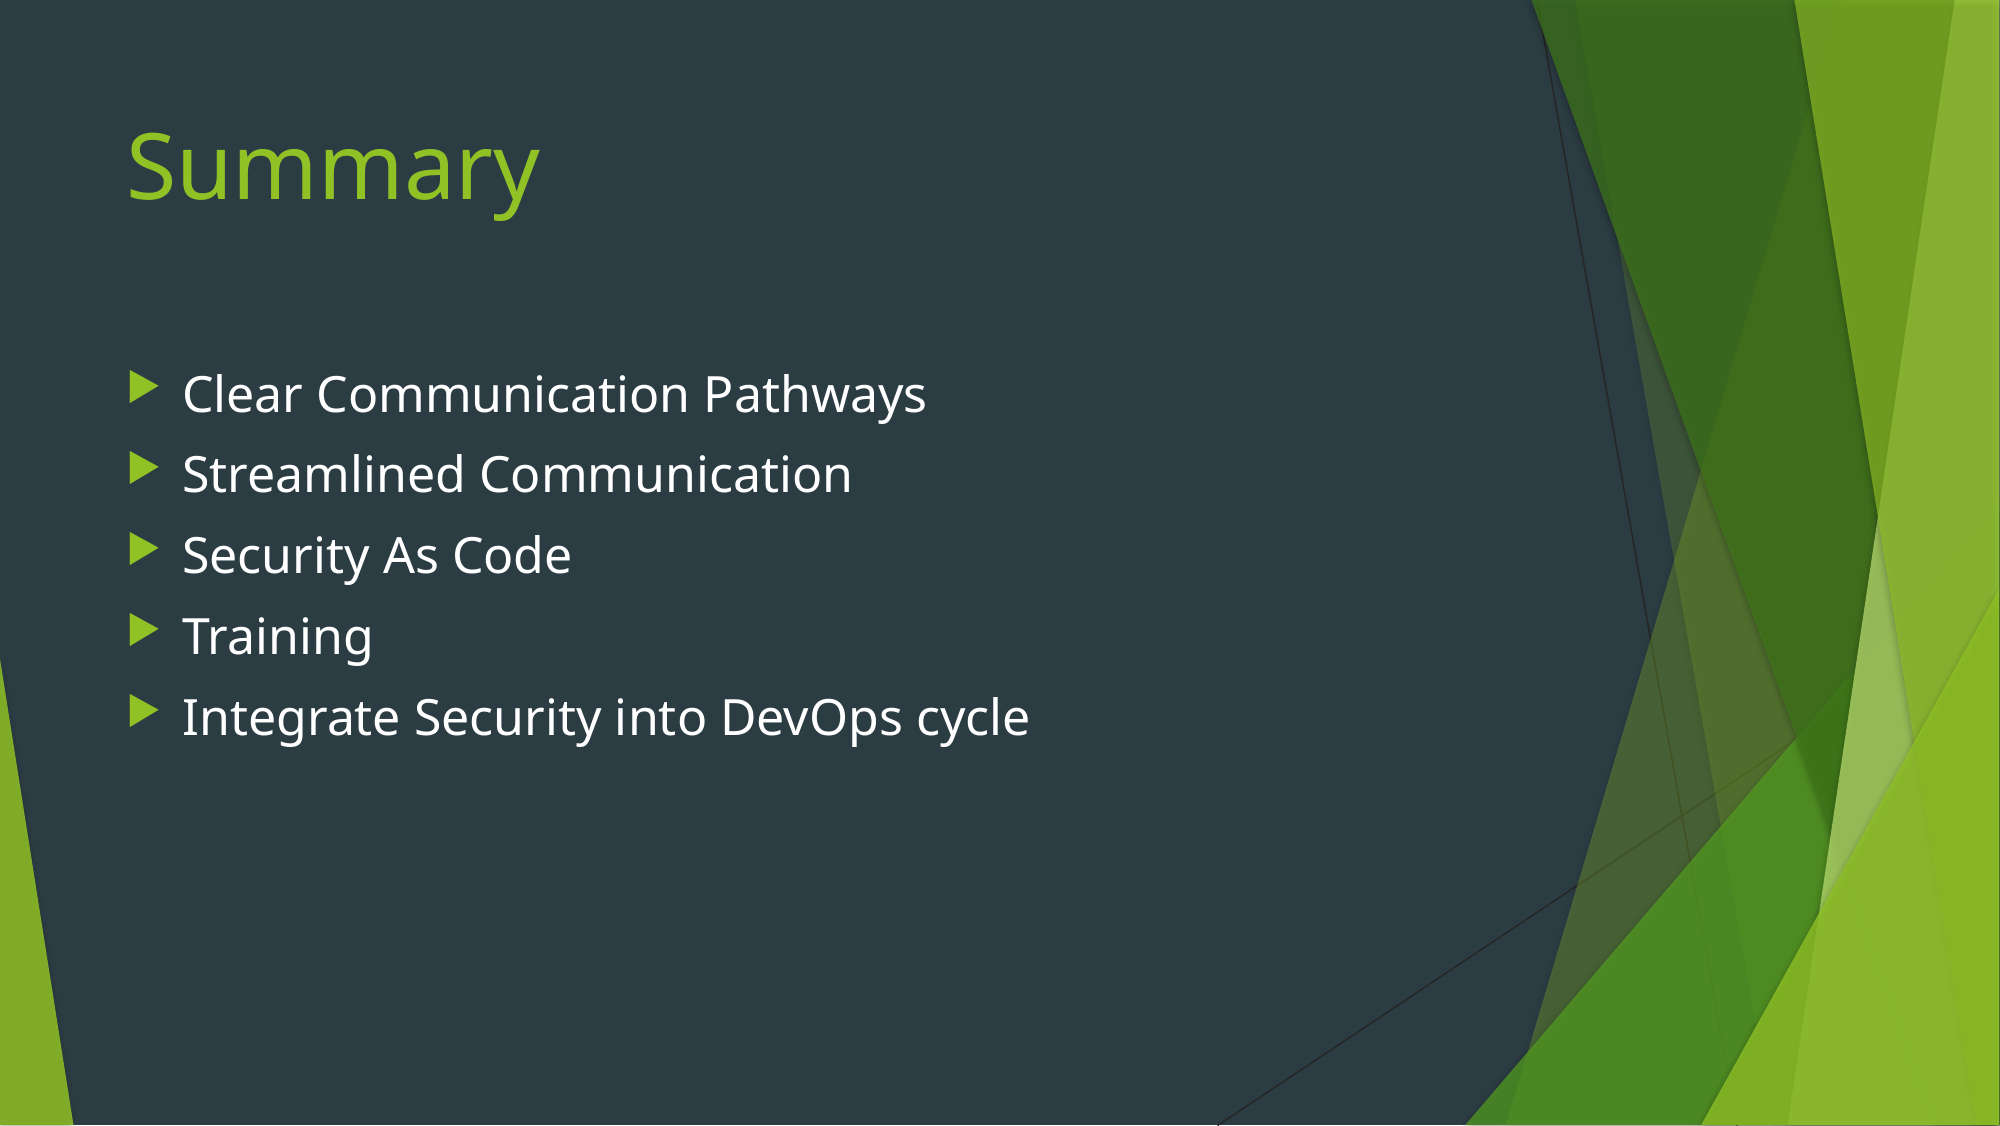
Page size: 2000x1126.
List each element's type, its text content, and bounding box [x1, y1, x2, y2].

list Clear Communication Pathways Streamlined Communication Security As Code Training Integrate Security into DevOps cycle [111, 354, 1522, 992]
title Summary [111, 100, 1522, 317]
